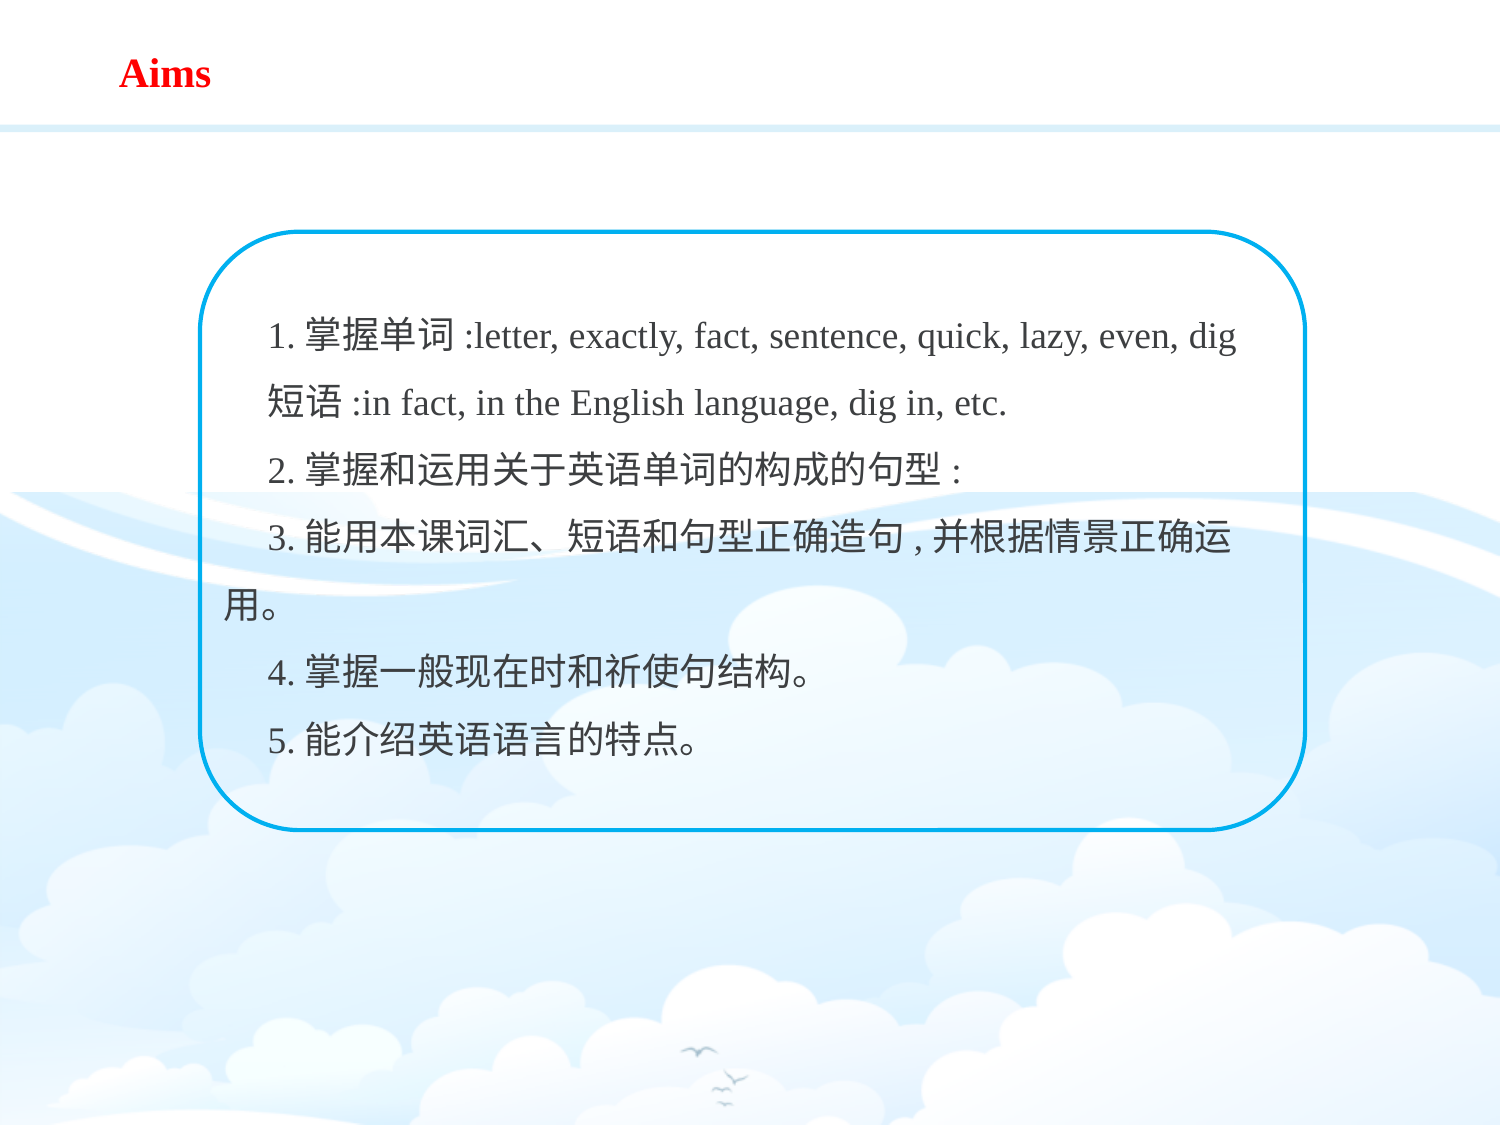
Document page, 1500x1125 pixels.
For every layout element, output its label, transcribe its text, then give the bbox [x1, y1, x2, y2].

text_box 1.掌握单词:letter, exactly, fact, sentence, quick, lazy, even, dig 短语:in fact, in the English language, dig in, etc. 2.掌握和运用关于英语单词的构成的句型: 3.能用本课词汇、短语和句型正确造句,并根据情景正确运用。 4.掌握一般现在时和祈使句结构。 5.能介绍英语语言的特点。 [208, 314, 1288, 735]
text_box Aims [97, 27, 290, 115]
text_box [197, 229, 1308, 833]
